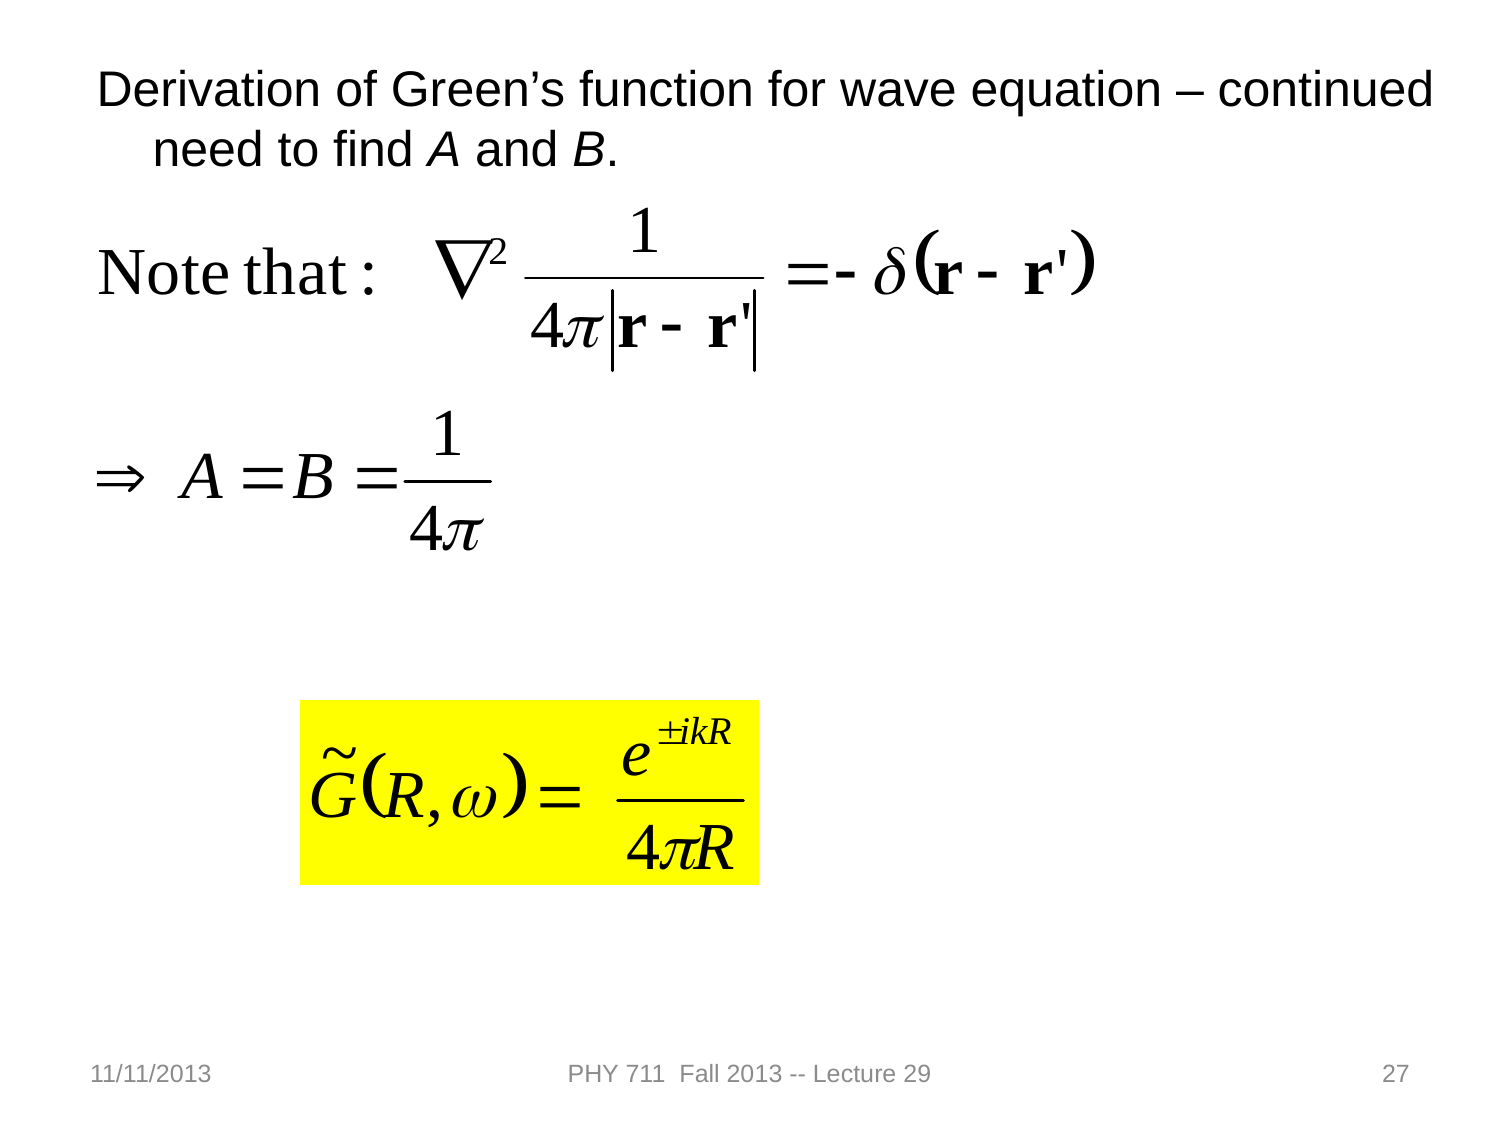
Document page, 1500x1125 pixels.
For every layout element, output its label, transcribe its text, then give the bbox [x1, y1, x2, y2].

footer PHY 711 Fall 2013 -- Lecture 29 [512, 1042, 988, 1103]
slide_number 27 [1074, 1042, 1425, 1103]
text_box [299, 699, 760, 885]
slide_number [75, 1042, 425, 1103]
text_box Derivation of Green’s function for wave equation – continued need to find A and B. [81, 49, 1475, 185]
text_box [84, 185, 1101, 567]
